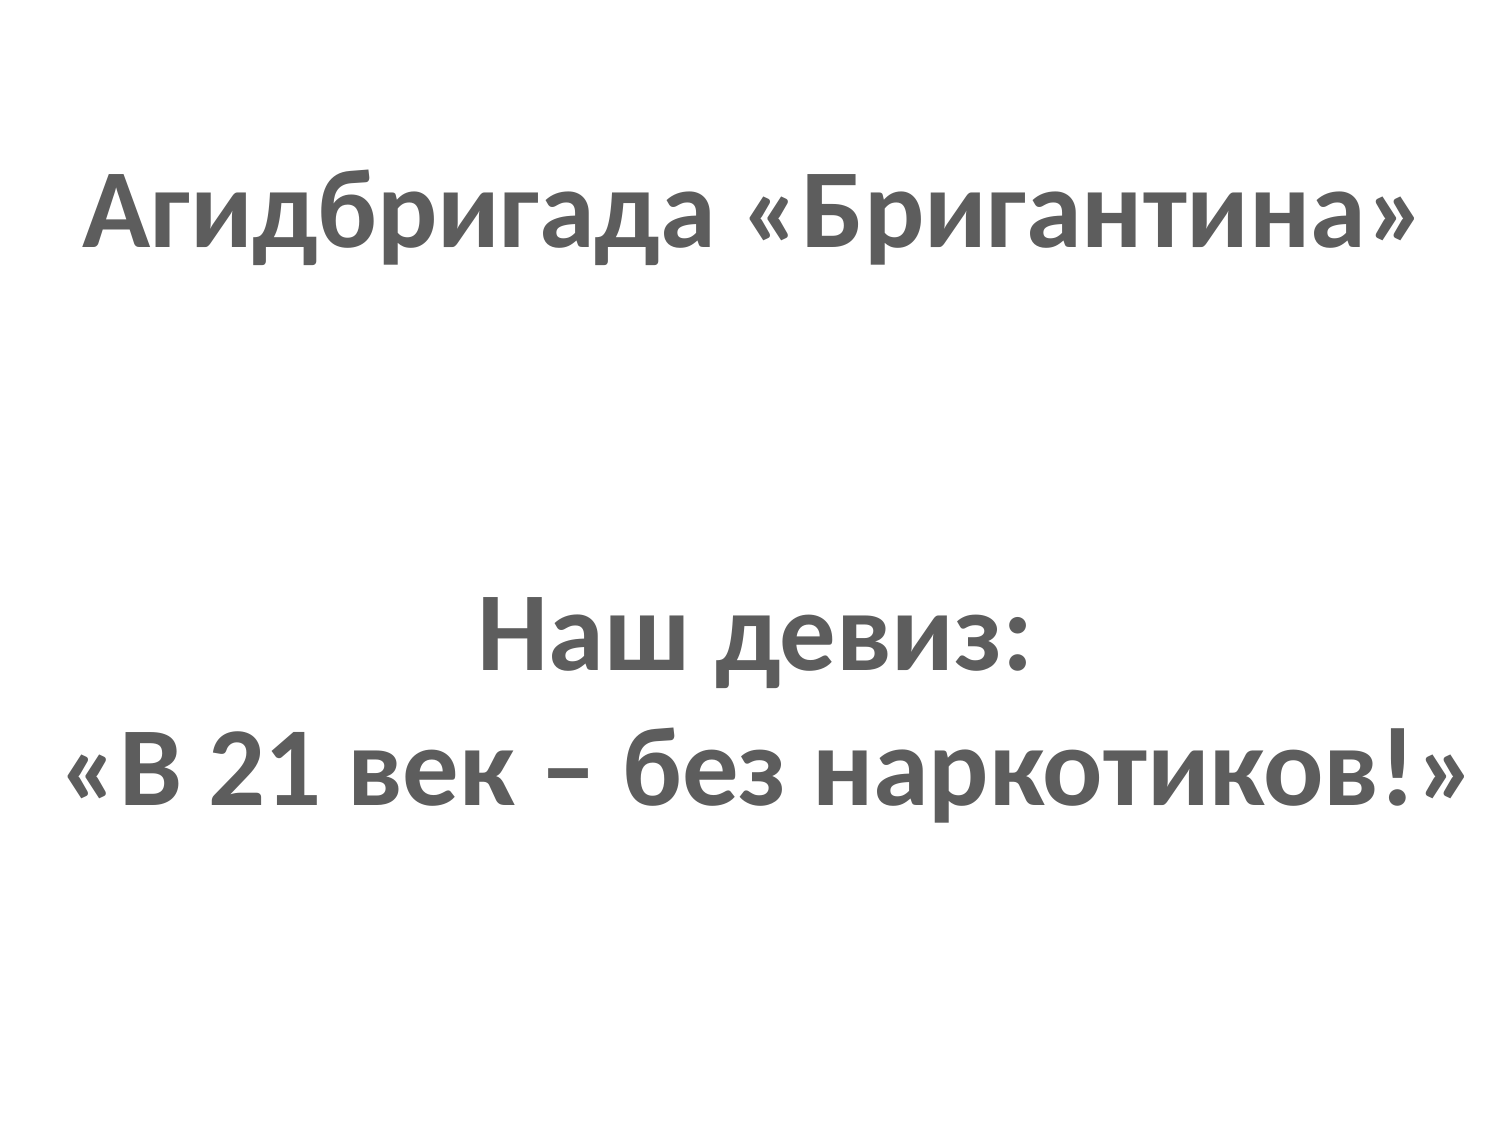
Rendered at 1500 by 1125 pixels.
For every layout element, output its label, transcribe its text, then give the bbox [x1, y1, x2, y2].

text_box Наш девиз: «В 21 век – без наркотиков!» [18, 550, 1493, 836]
title Агидбригада «Бригантина» [0, 82, 1500, 324]
